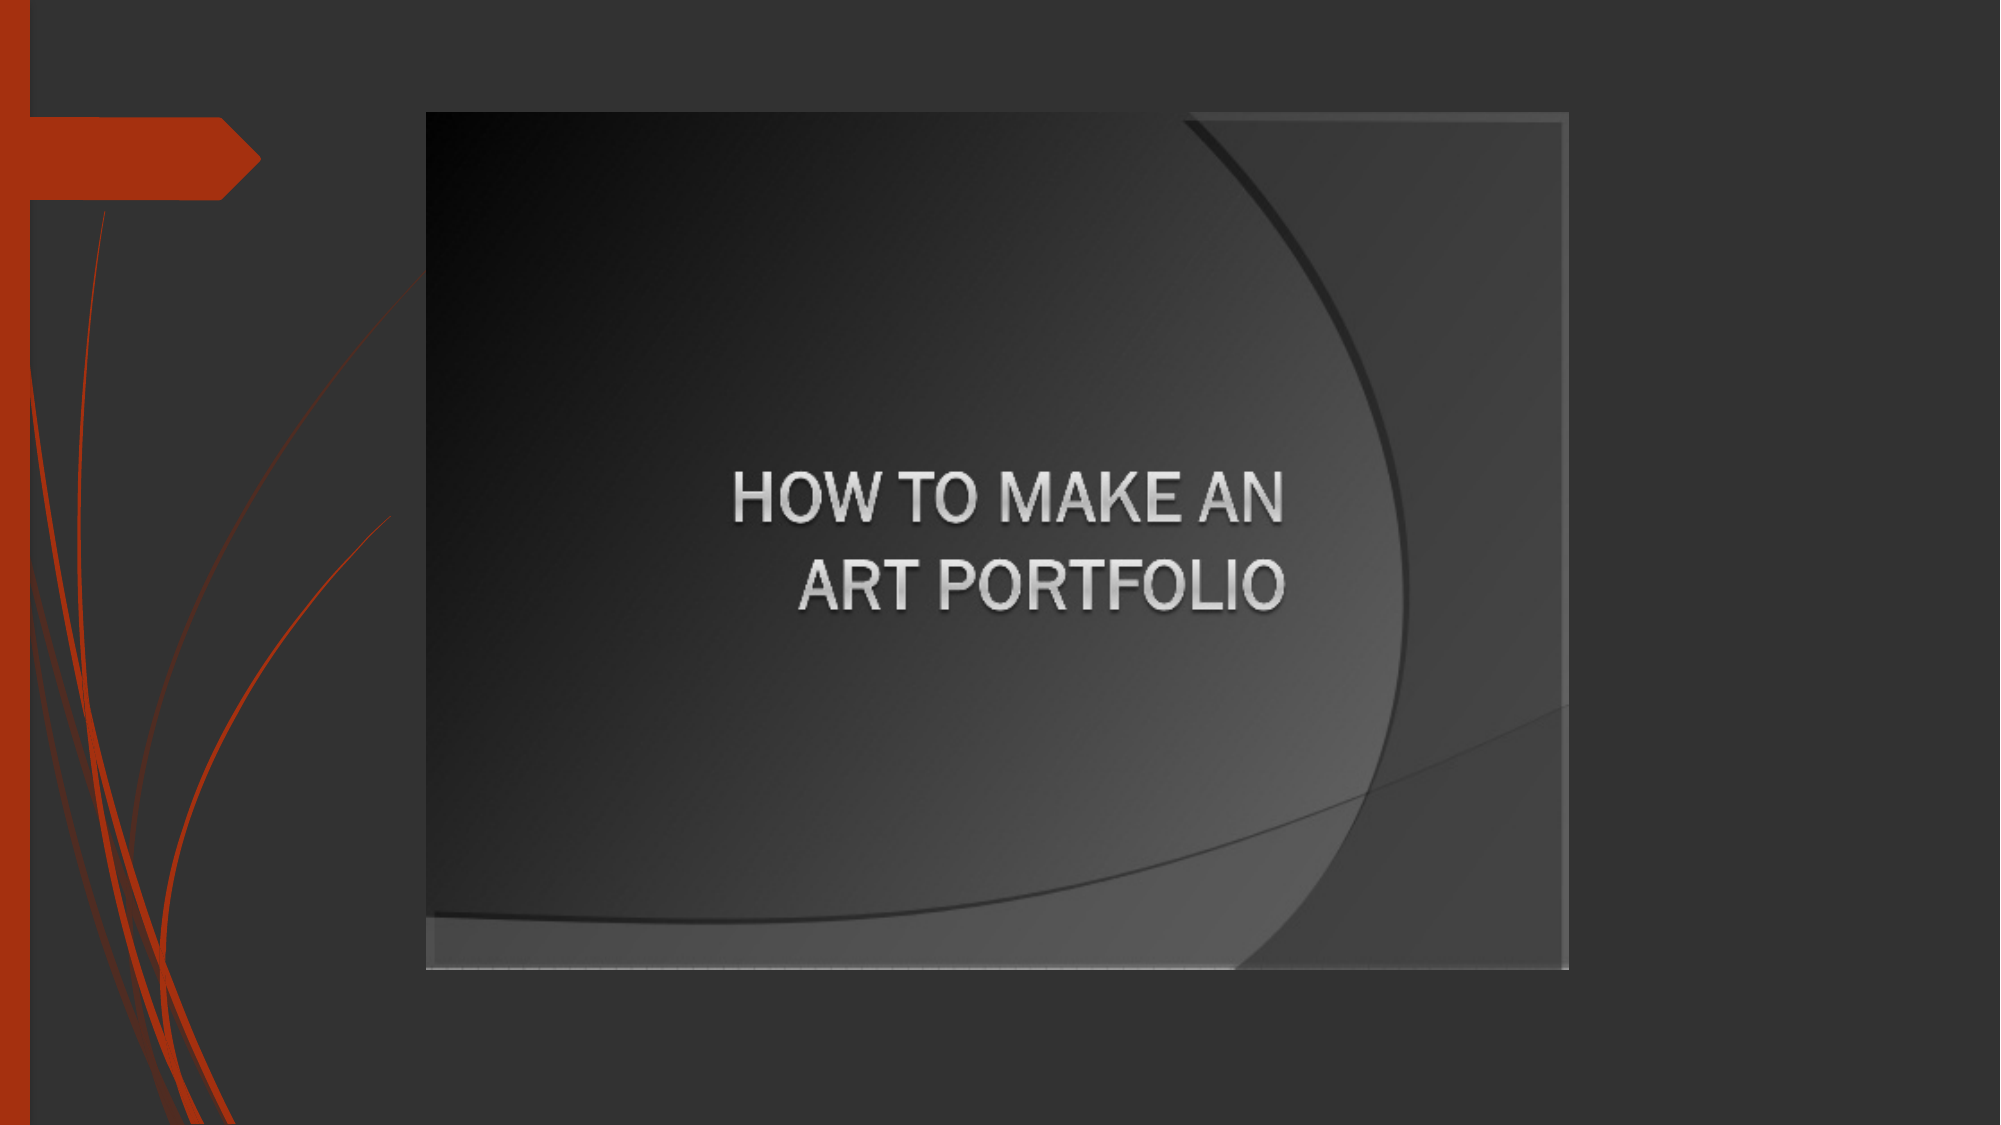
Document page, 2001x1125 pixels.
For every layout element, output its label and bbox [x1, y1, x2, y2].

list [426, 112, 1569, 970]
